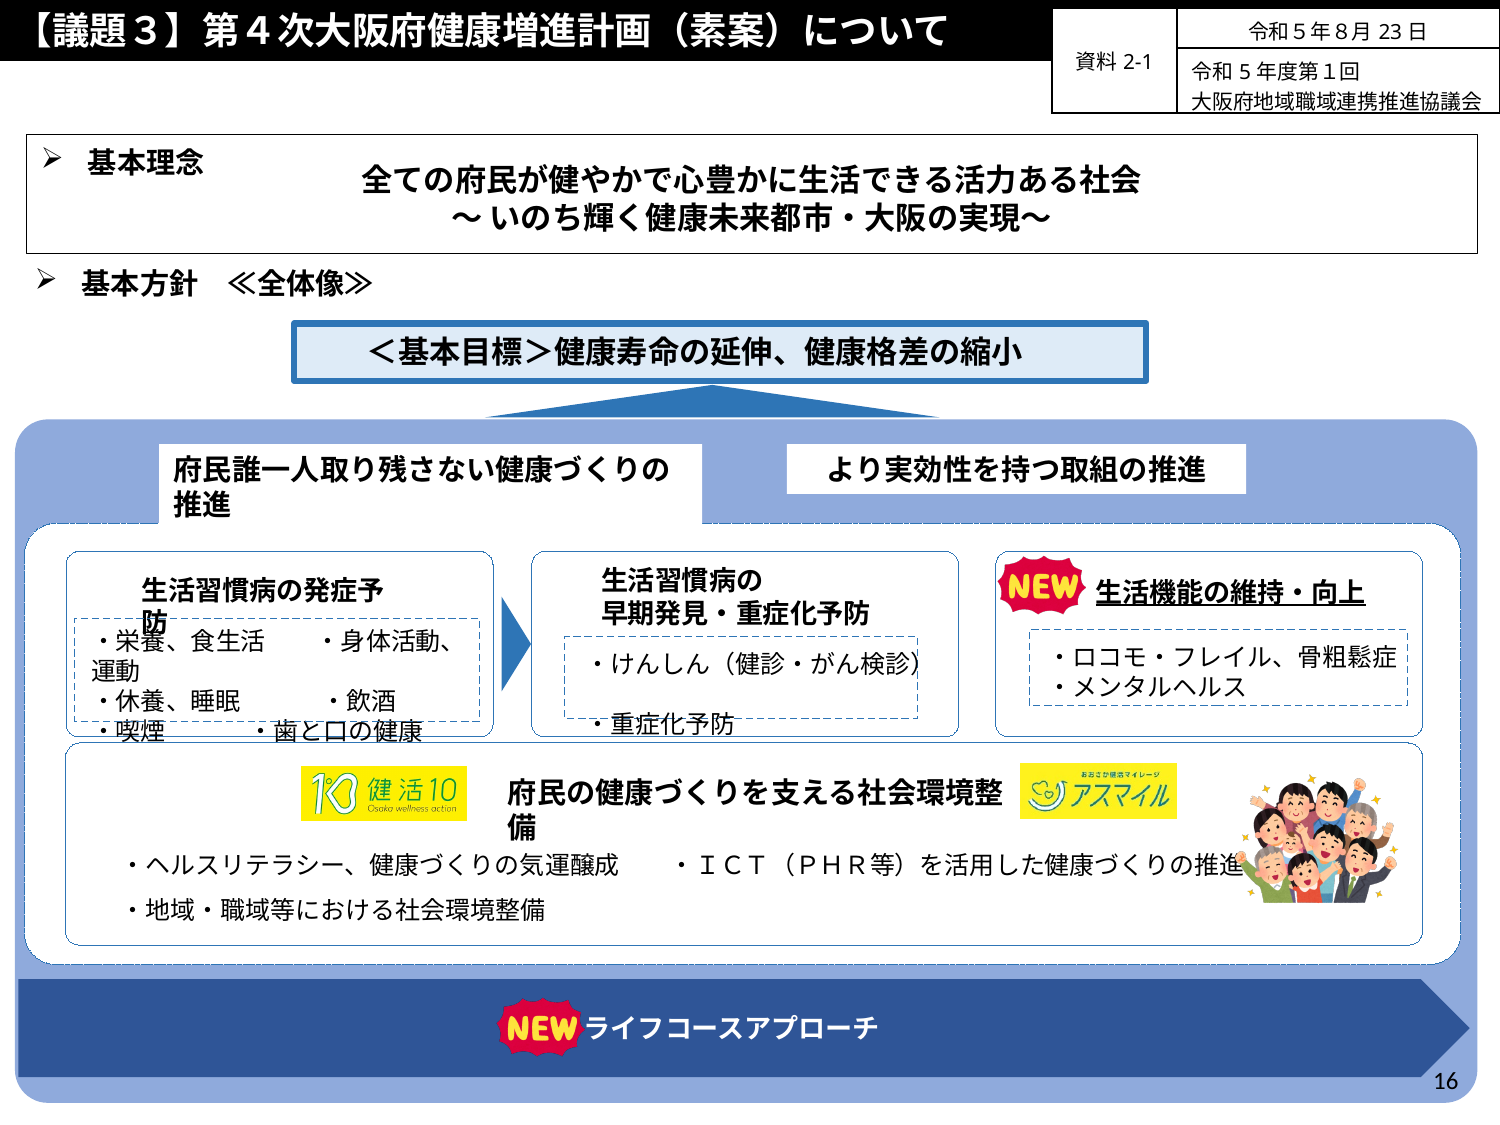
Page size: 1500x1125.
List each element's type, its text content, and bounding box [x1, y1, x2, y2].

text_box [531, 551, 959, 737]
picture [1019, 763, 1177, 819]
text_box [24, 523, 1461, 965]
text_box [26, 134, 1478, 254]
text_box [14, 419, 1478, 1103]
text_box 全ての府民が健やかで心豊かに生活できる活力ある社会 ～ いのち輝く健康未来都市・大阪の実現～ [233, 153, 1270, 240]
slide_number 16 [1136, 1049, 1474, 1110]
text_box [1029, 629, 1408, 706]
table_header 資料2-1 [1053, 9, 1176, 112]
text_box ライフコースアプローチ [18, 979, 1470, 1078]
picture [493, 993, 588, 1061]
text_box ＜基本目標＞健康寿命の延伸、健康格差の縮小 [352, 324, 1089, 384]
text_box 生活機能の維持・向上 [1081, 567, 1482, 644]
text_box ・ヘルスリテラシー、健康づくりの気運醸成 ・ＩＣＴ（ＰＨＲ等）を活用した健康づくりの推進 ・地域・職域等における社会環境整備 [106, 827, 1233, 911]
text_box [65, 742, 1423, 946]
text_box 府民の健康づくりを支える社会環境整備 [493, 766, 1022, 822]
text_box [115, 440, 712, 591]
picture [994, 551, 1089, 619]
text_box [484, 384, 940, 418]
text_box ・栄養、食生活 ・身体活動、運動 ・休養、睡眠 ・飲酒 ・喫煙 ・歯と口の健康 [480, 618, 489, 720]
picture [301, 766, 467, 821]
text_box [564, 636, 918, 719]
text_box ・けんしん（健診・がん検診） ・重症化予防 [571, 640, 970, 710]
text_box 基本理念 [26, 136, 433, 189]
text_box [294, 323, 1147, 381]
text_box 【議題３】第４次大阪府健康増進計画（素案）について [0, 0, 1500, 61]
text_box [1089, 551, 1423, 567]
text_box ・ロコモ・フレイル、骨粗鬆症 ・メンタルヘルス [1032, 644, 1435, 730]
picture [1233, 767, 1400, 913]
text_box 生活習慣病の発症予防 [127, 588, 427, 605]
text_box 基本方針 ≪全体像≫ [20, 257, 427, 310]
text_box [501, 596, 532, 692]
text_box [74, 618, 480, 722]
table_header 令和５年８月23日 [1178, 9, 1499, 47]
table_cell 令和5年度第１回 大阪府地域職域連携推進協議会 [1178, 49, 1499, 112]
text_box [995, 619, 1422, 737]
text_box 生活習慣病の 早期発見・重症化予防 [586, 556, 918, 626]
text_box より実効性を持つ取組の推進 [786, 444, 1247, 494]
text_box [66, 551, 494, 737]
